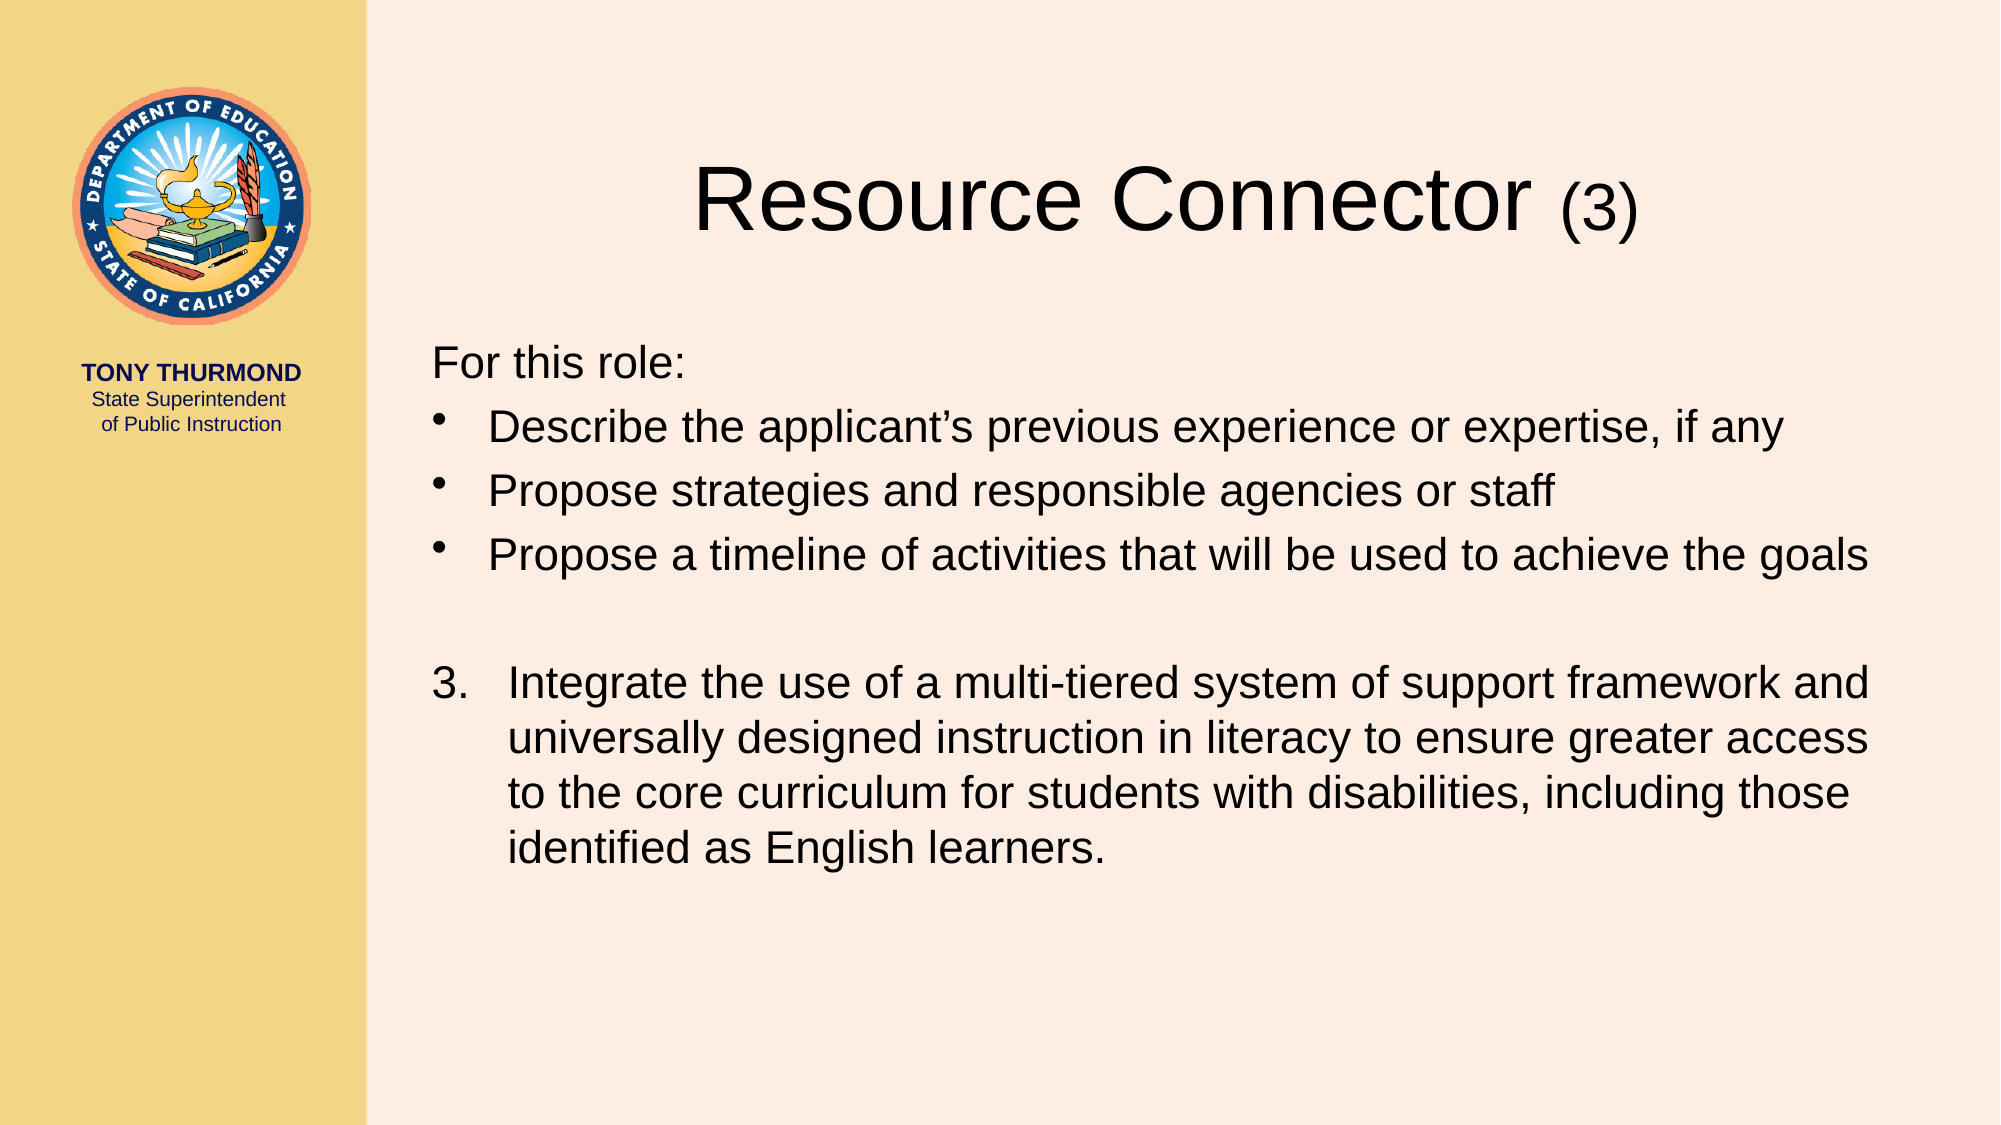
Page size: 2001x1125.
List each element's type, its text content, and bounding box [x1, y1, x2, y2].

title Resource Connector (3) [416, 99, 1917, 288]
picture [72, 86, 311, 325]
list For this role: Describe the applicant’s previous experience or expertise, if any Propose strategies and responsible agencies or staff Propose a timeline of activities that will be used to achieve the goals 3. Integrate the use of a multi-tiered system of support framework and universally designed instruction in literacy to ensure greater access to the core curriculum for students with disabilities, including those identified as English learners. [416, 324, 1917, 1000]
